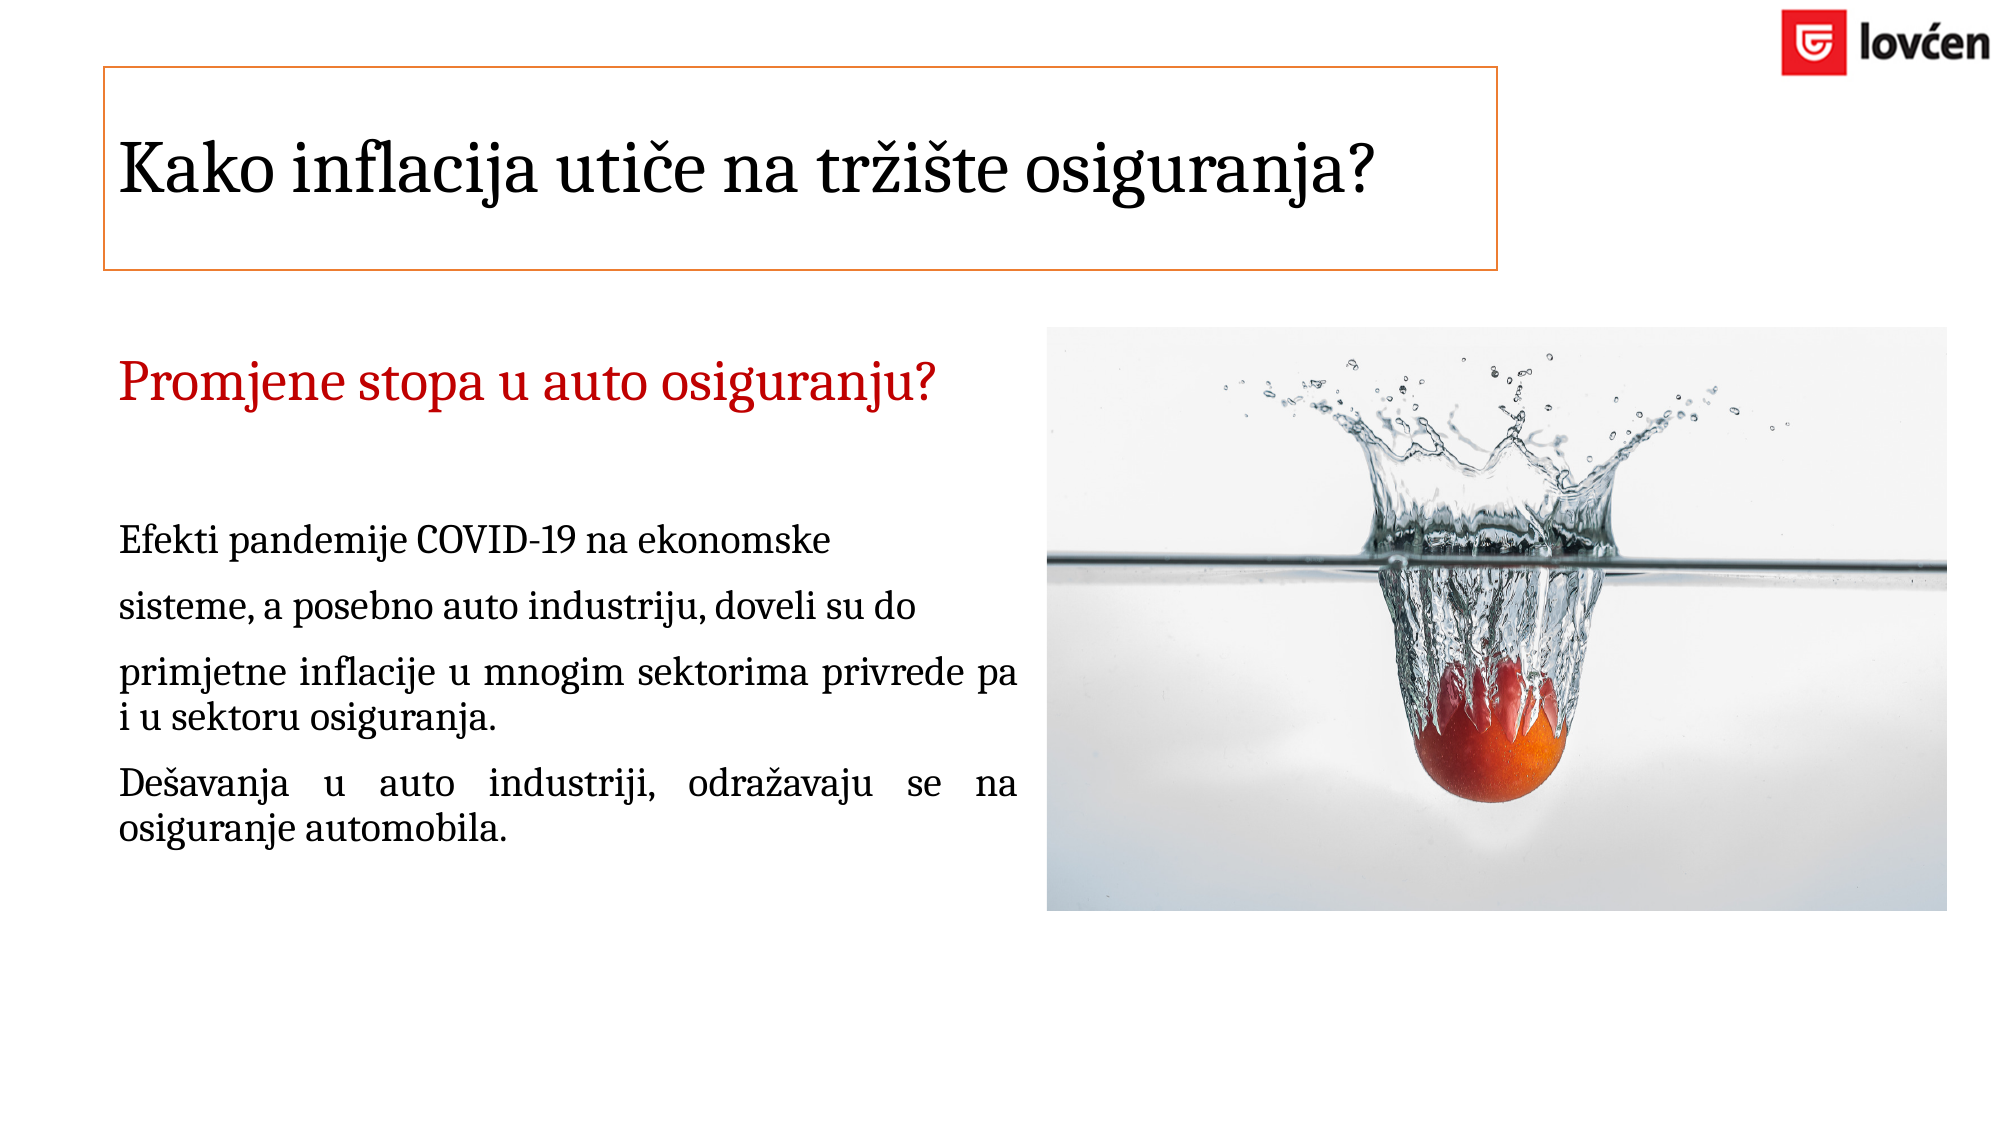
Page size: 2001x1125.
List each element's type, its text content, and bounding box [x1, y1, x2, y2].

list Promjene stopa u auto osiguranju? Efekti pandemije COVID-19 na ekonomske sisteme, a posebno auto industriju, doveli su do primjetne inflacije u mnogim sektorima privrede pa i u sektoru osiguranja. Dešavanja u auto industriji, odražavaju se na osiguranje automobila. [103, 271, 1034, 859]
picture [1046, 327, 1947, 911]
title Kako inflacija utiče na tržište osiguranja? [103, 66, 1498, 271]
picture [1771, 0, 2000, 85]
